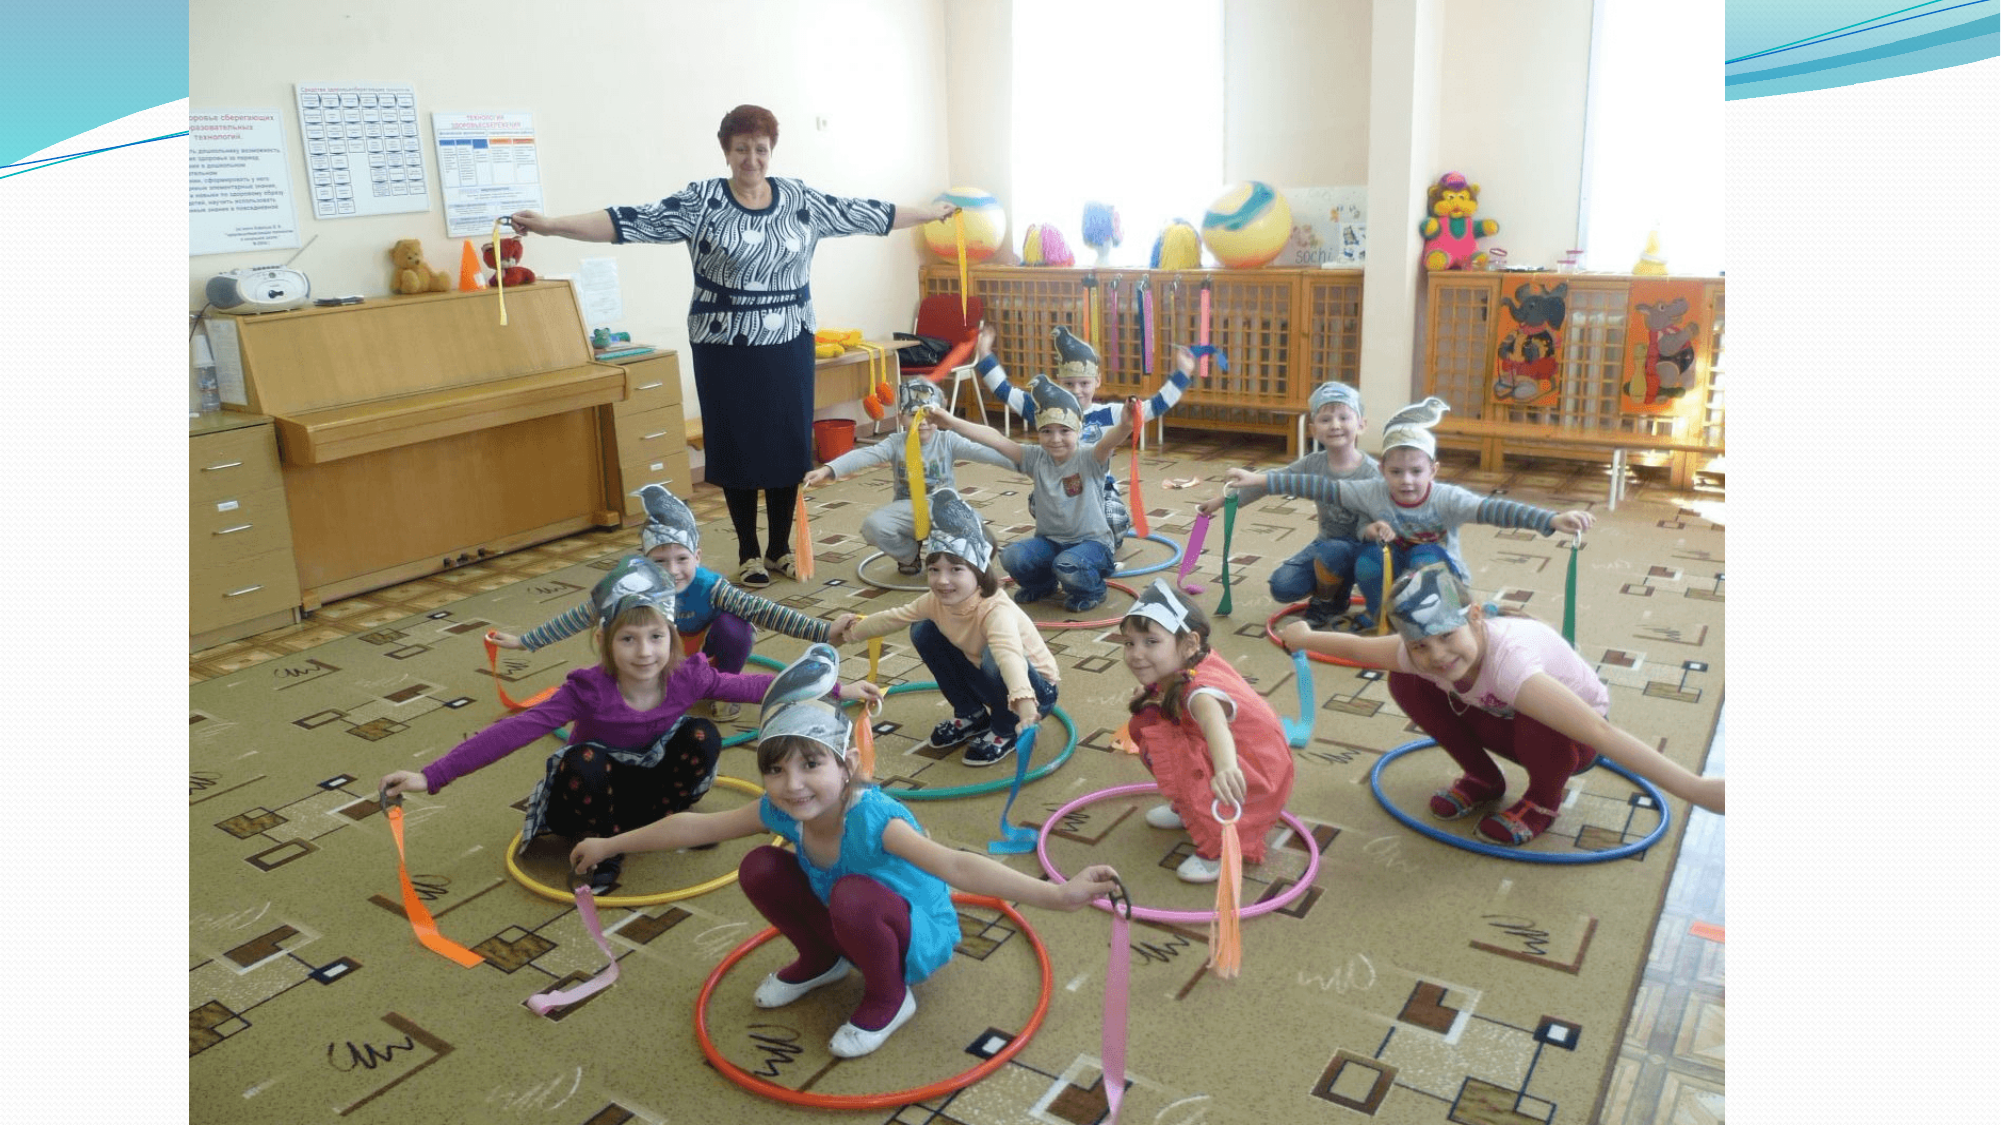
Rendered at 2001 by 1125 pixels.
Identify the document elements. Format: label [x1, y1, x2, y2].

list [188, 0, 1726, 1125]
